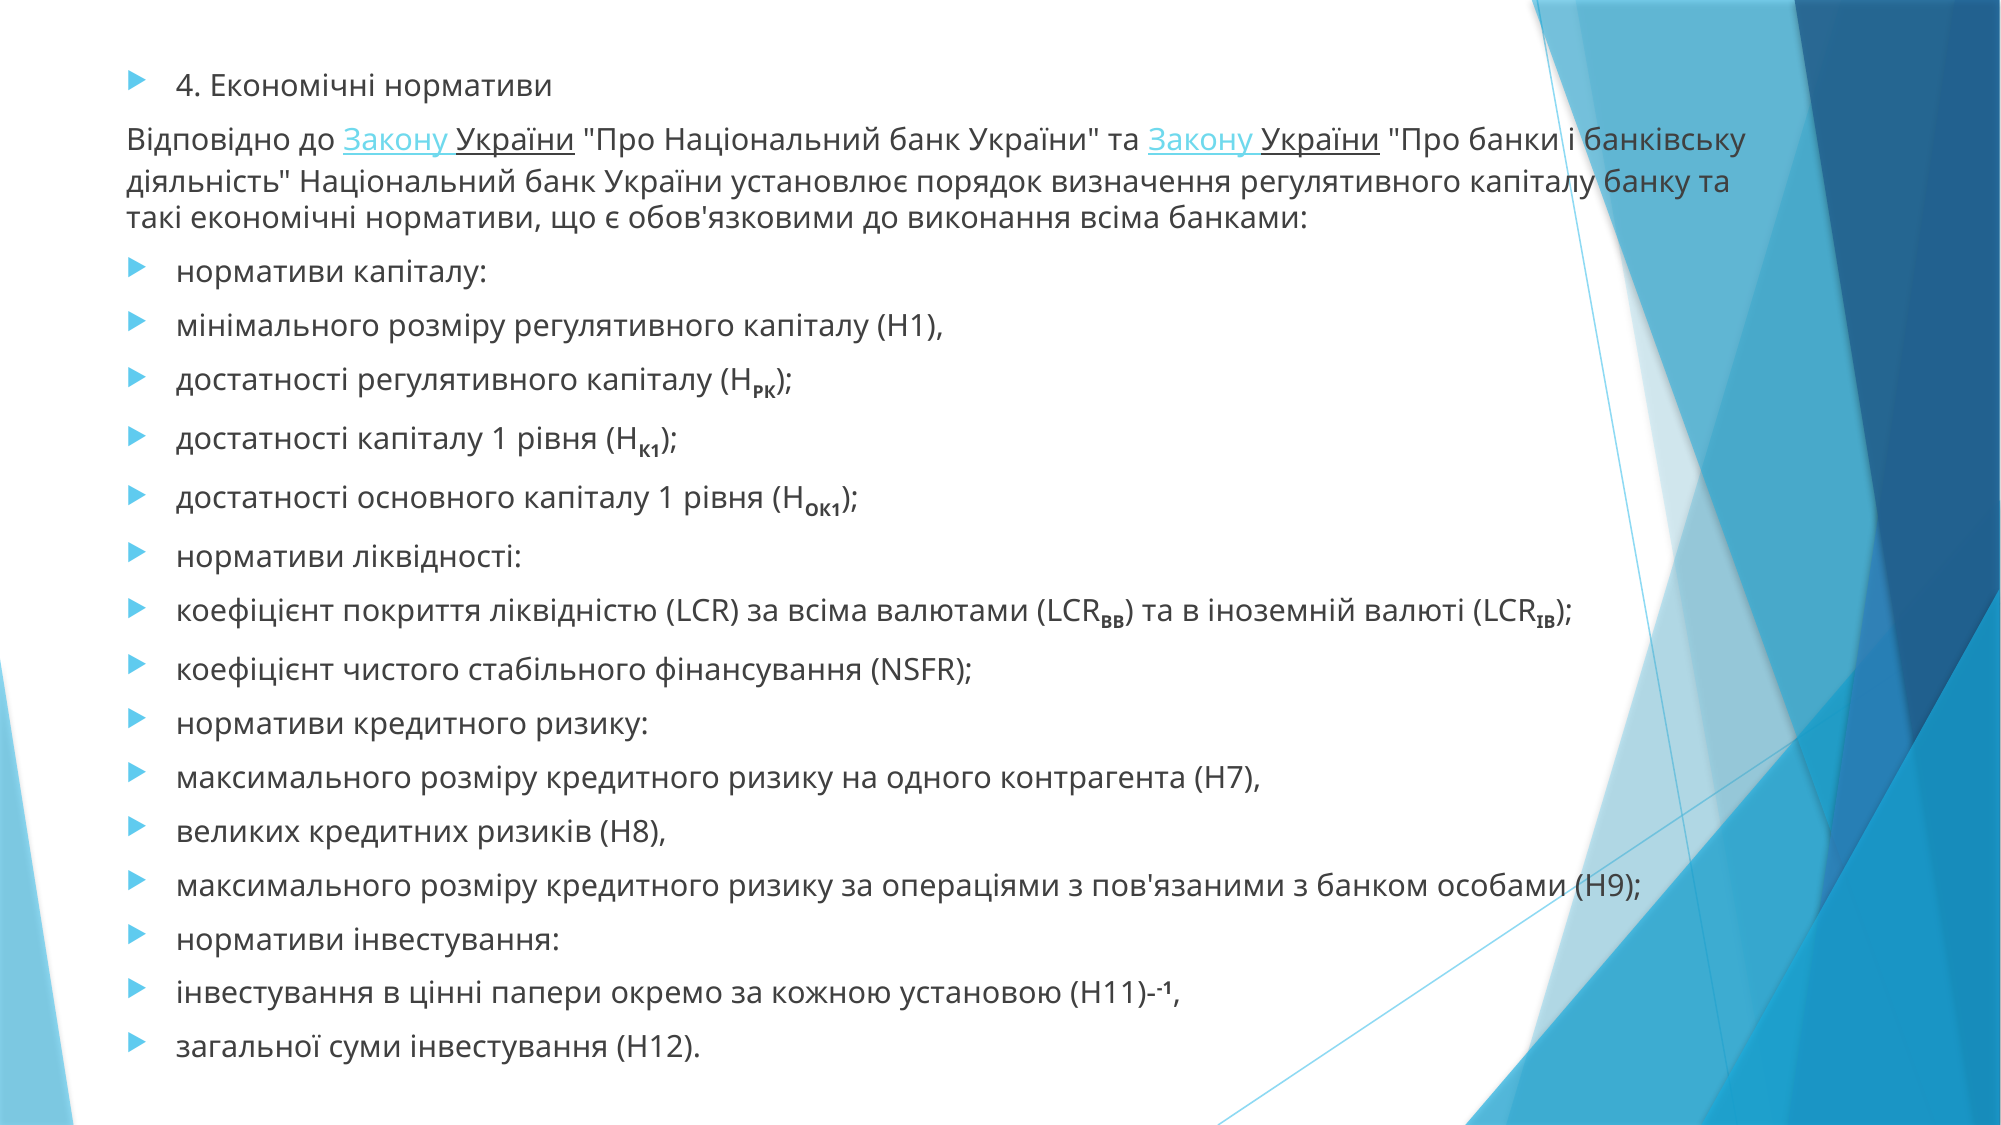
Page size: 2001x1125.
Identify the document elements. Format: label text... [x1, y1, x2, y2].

list 4. Економічні нормативи Відповідно до Закону України "Про Національний банк України" та Закону України "Про банки і банківську діяльність" Національний банк України установлює порядок визначення регулятивного капіталу банку та такі економічні нормативи, що є обов'язковими до виконання всіма банками: нормативи капіталу: мінімального розміру регулятивного капіталу (Н1), достатності регулятивного капіталу (НРК); достатності капіталу 1 рівня (НК1); достатності основного капіталу 1 рівня (НОК1); нормативи ліквідності: коефіцієнт покриття ліквідністю (LCR) за всіма валютами (LCRBB) та в іноземній валюті (LCRIB); коефіцієнт чистого стабільного фінансування (NSFR); нормативи кредитного ризику: максимального розміру кредитного ризику на одного контрагента (Н7), великих кредитних ризиків (Н8), максимального розміру кредитного ризику за операціями з пов'язаними з банком особами (Н9); нормативи інвестування: інвестування в цінні папери окремо за кожною установою (Н11)--1, загальної суми інвестування (Н12). [111, 58, 1807, 1084]
